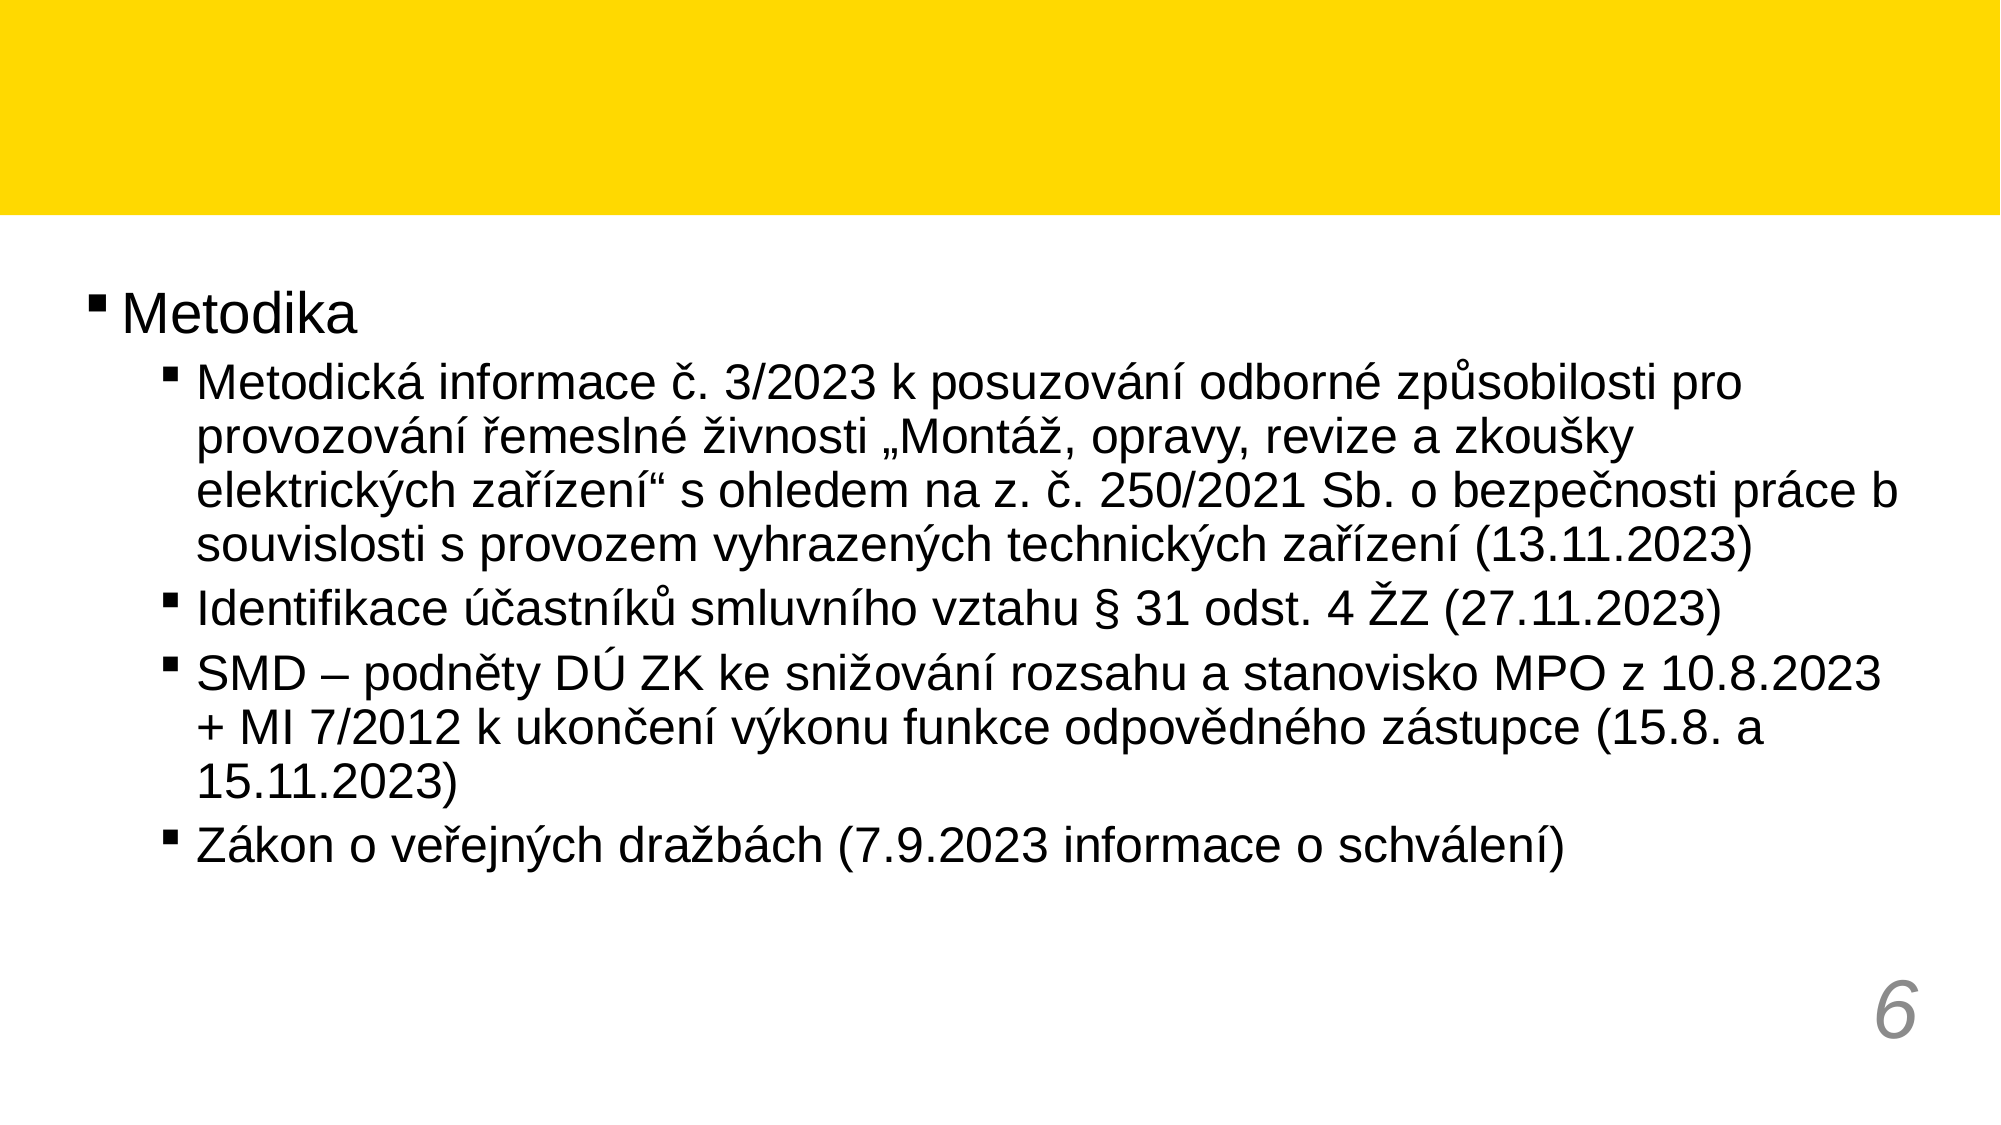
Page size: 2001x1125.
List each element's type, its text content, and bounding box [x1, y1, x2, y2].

list Metodika Metodická informace č. 3/2023 k posuzování odborné způsobilosti pro provozování řemeslné živnosti „Montáž, opravy, revize a zkoušky elektrických zařízení“ s ohledem na z. č. 250/2021 Sb. o bezpečnosti práce b souvislosti s provozem vyhrazených technických zařízení (13.11.2023) Identifikace účastníků smluvního vztahu § 31 odst. 4 ŽZ (27.11.2023) SMD – podněty DÚ ZK ke snižování rozsahu a stanovisko MPO z 10.8.2023 + MI 7/2012 k ukončení výkonu funkce odpovědného zástupce (15.8. a 15.11.2023) Zákon o veřejných dražbách (7.9.2023 informace o schválení) [69, 275, 1918, 1031]
slide_number 6 [1483, 976, 1934, 1063]
